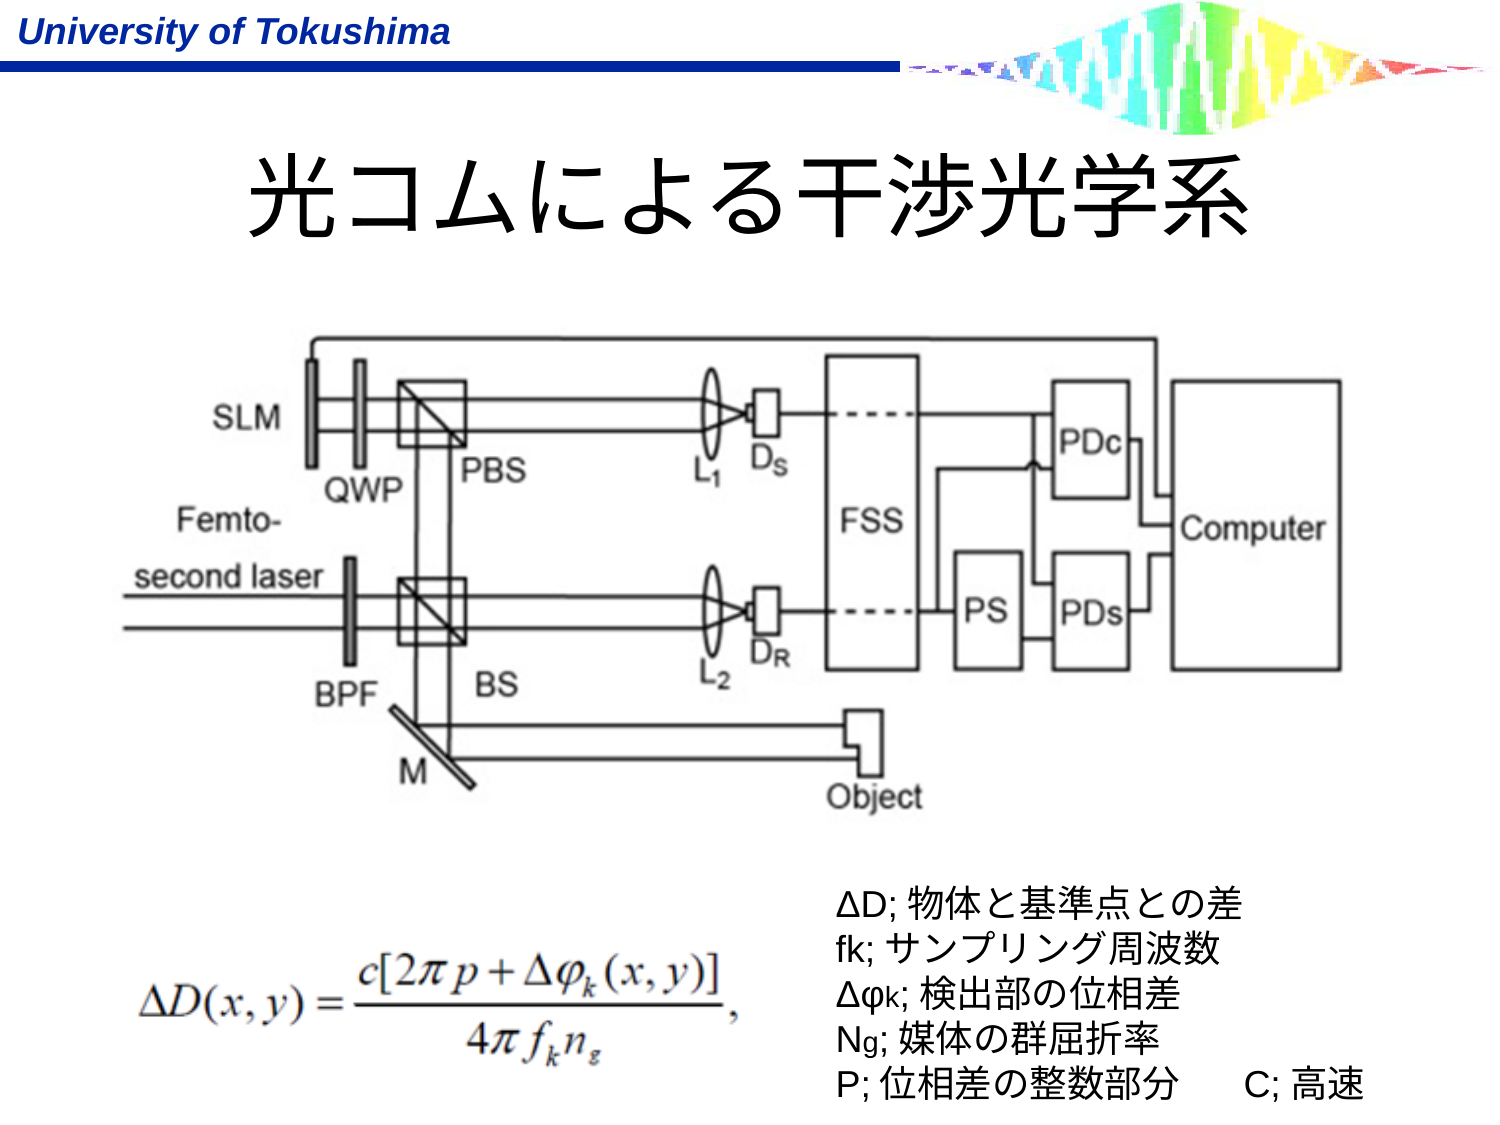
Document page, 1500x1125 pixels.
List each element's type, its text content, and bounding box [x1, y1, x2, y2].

picture [900, 0, 1500, 138]
picture [112, 326, 1354, 826]
text_box ΔD;物体と基準点との差 fk;サンプリング周波数 Δφk;検出部の位相差 Ng;媒体の群屈折率 P;位相差の整数部分 C;高速 [820, 872, 1436, 1113]
picture [92, 940, 755, 1095]
title 光コムによる干渉光学系 [112, 99, 1388, 288]
